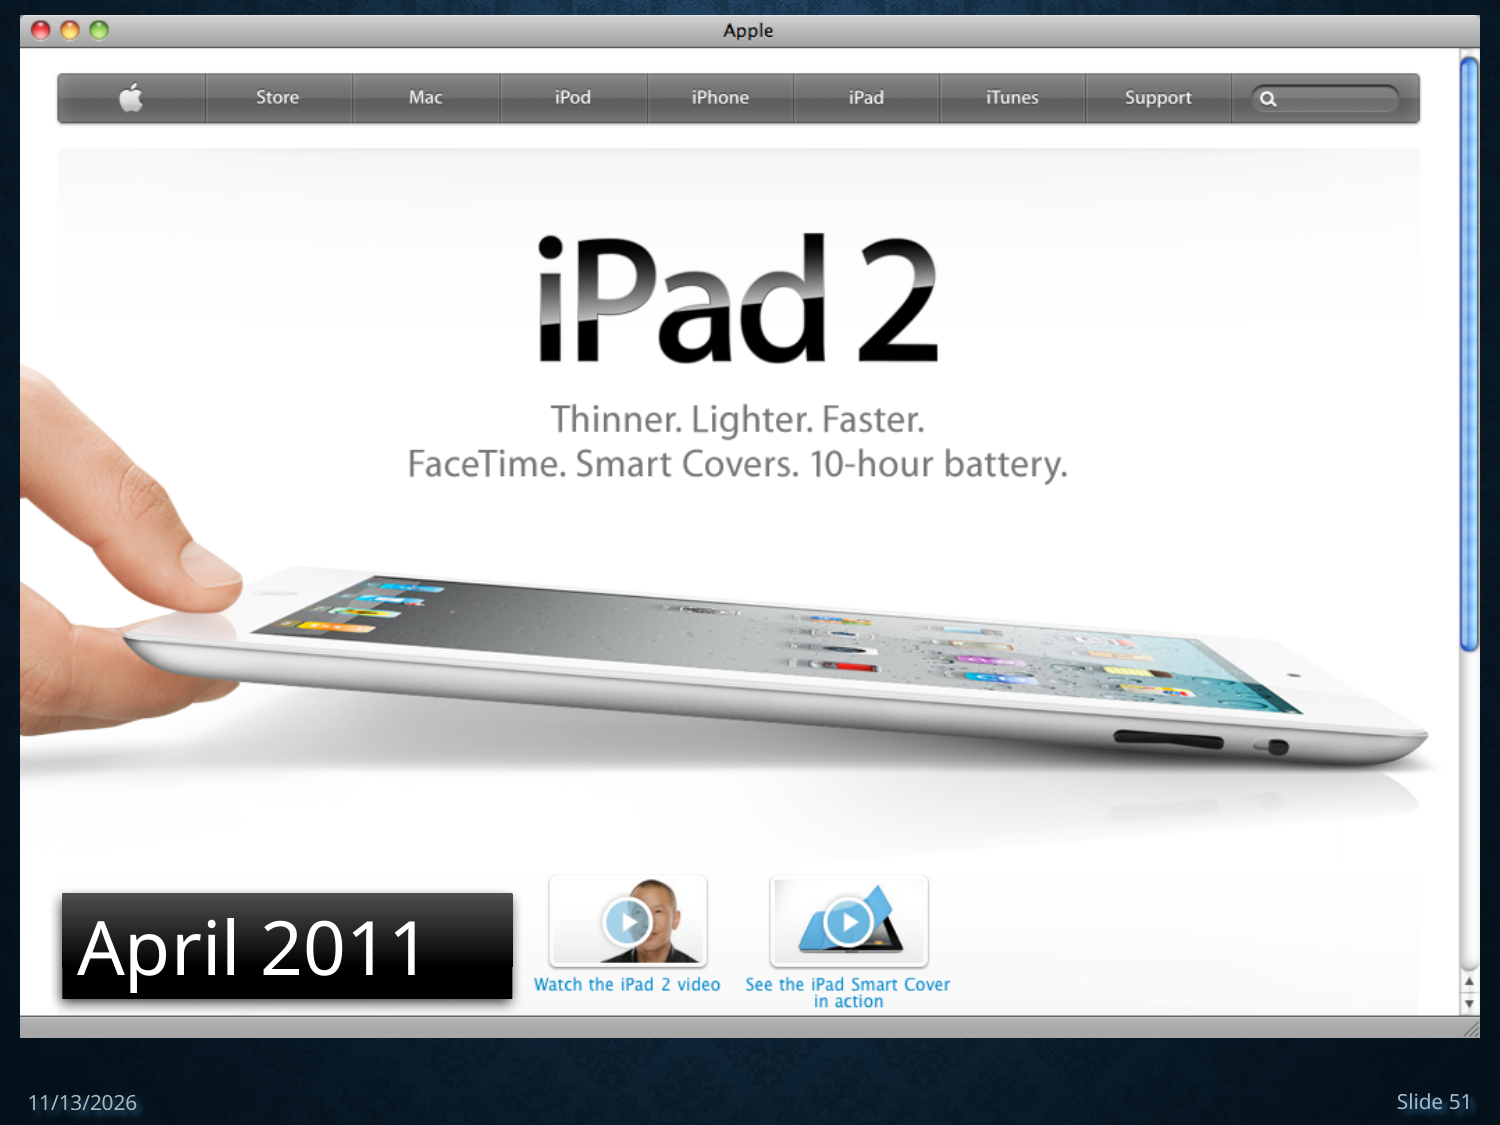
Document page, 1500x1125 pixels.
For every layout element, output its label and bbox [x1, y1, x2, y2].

picture [20, 14, 1480, 1038]
